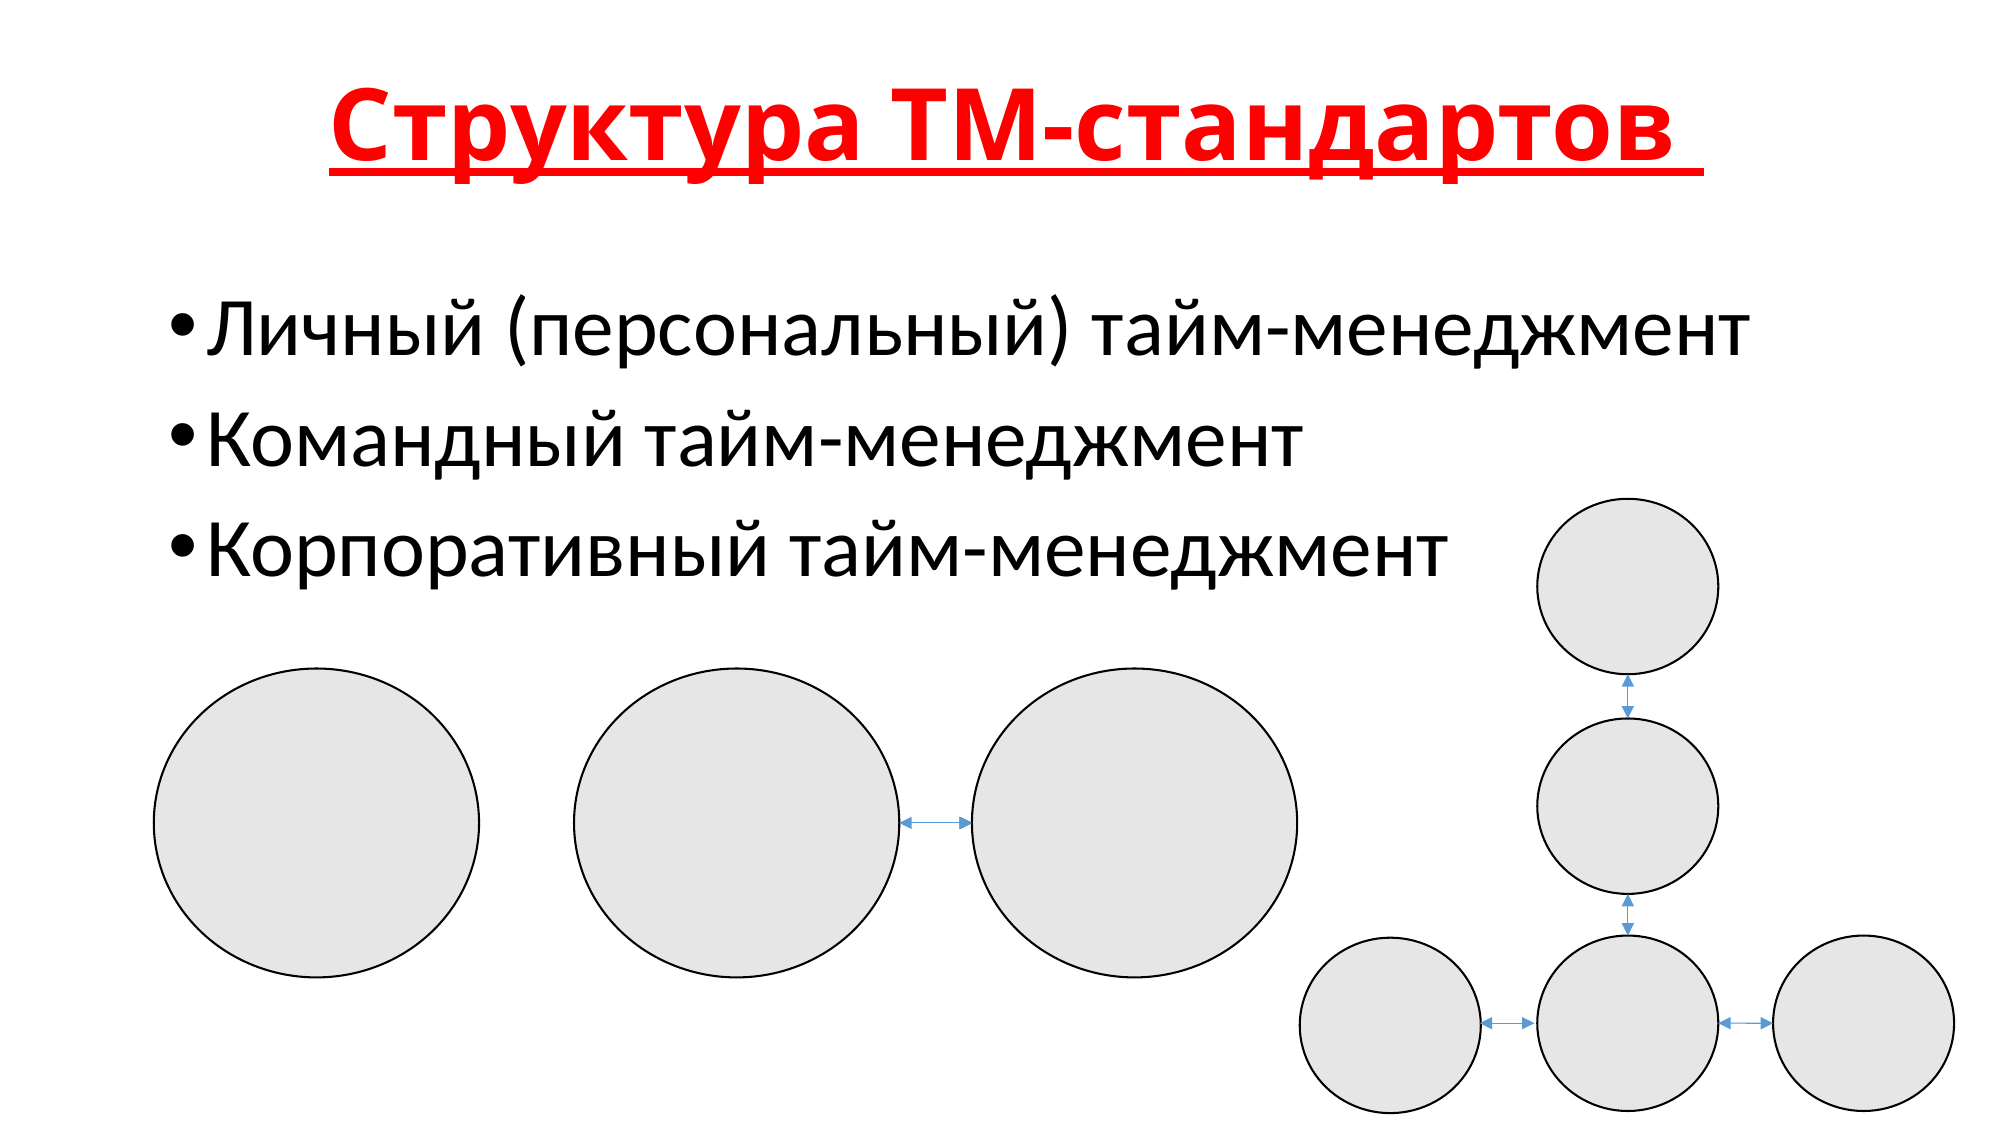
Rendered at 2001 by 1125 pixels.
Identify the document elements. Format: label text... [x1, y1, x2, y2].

text_box [1536, 497, 1720, 676]
text_box [572, 667, 901, 979]
text_box [152, 667, 481, 979]
text_box [1536, 934, 1720, 1113]
text_box [1772, 934, 1956, 1113]
text_box [1298, 936, 1482, 1115]
title Структура ТМ-стандартов [153, 19, 1879, 238]
text_box [1536, 717, 1720, 895]
text_box [970, 667, 1299, 979]
list Личный (персональный) тайм-менеджмент Командный тайм-менеджмент Корпоративный тайм-менеджмент [153, 276, 1879, 630]
